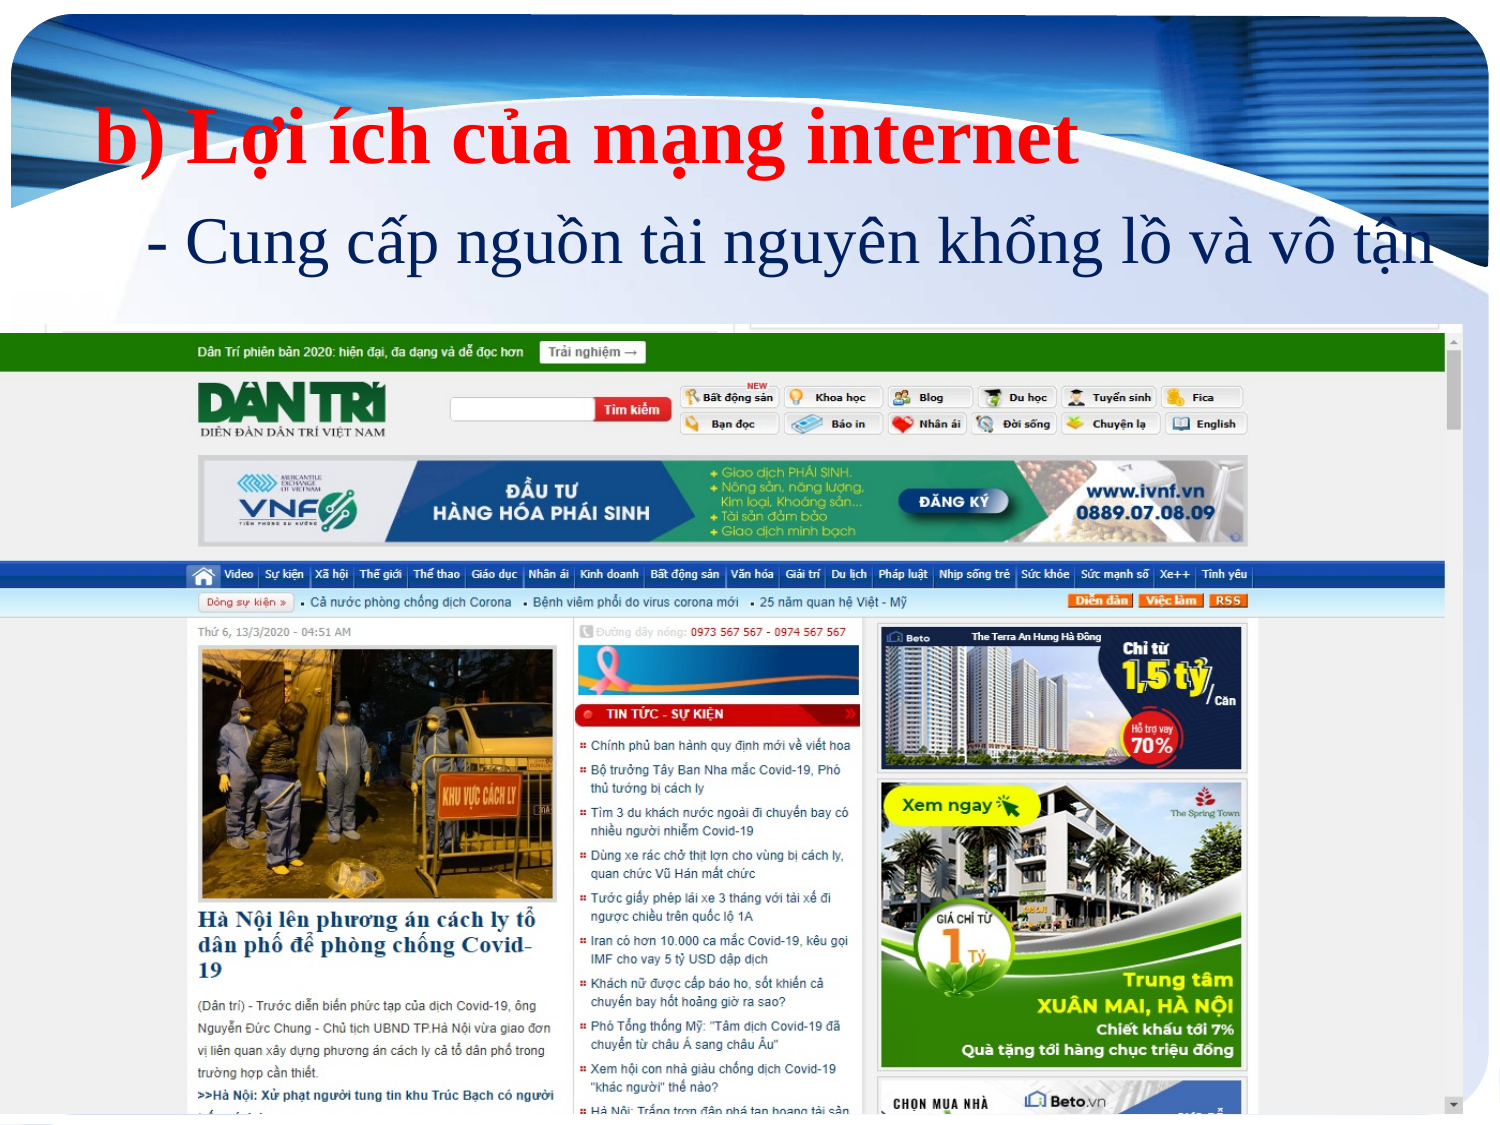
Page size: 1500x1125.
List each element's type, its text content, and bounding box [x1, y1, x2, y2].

picture [0, 14, 1488, 1115]
text_box - Cung cấp nguồn tài nguyên khổng lồ và vô tận [81, 188, 1463, 323]
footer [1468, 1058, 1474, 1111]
text_box b) Lợi ích của mạng internet [79, 75, 1430, 188]
